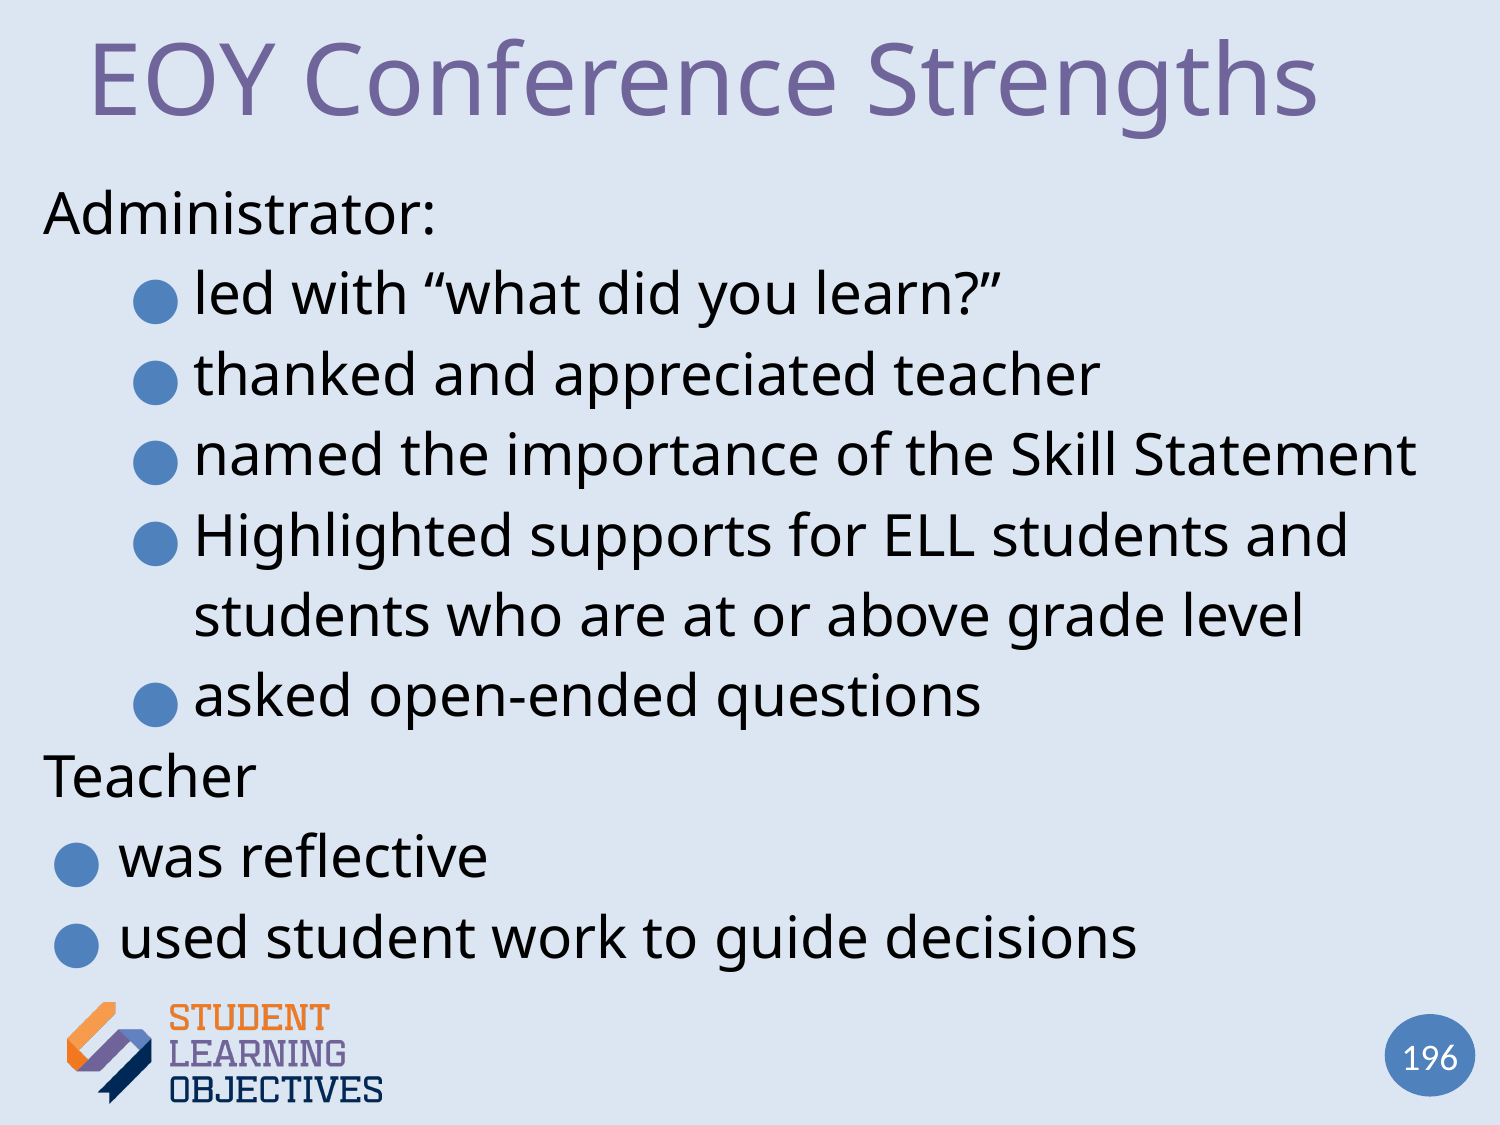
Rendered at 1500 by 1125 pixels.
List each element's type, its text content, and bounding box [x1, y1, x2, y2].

slide_number 196 [1384, 1014, 1476, 1097]
title EOY Conference Strengths [71, 18, 1429, 150]
picture [67, 1002, 382, 1104]
list Administrator: led with “what did you learn?” thanked and appreciated teacher named the importance of the Skill Statement Highlighted supports for ELL students and students who are at or above grade level asked open-ended questions Teacher was reflective used student work to guide decisions [28, 150, 1449, 967]
